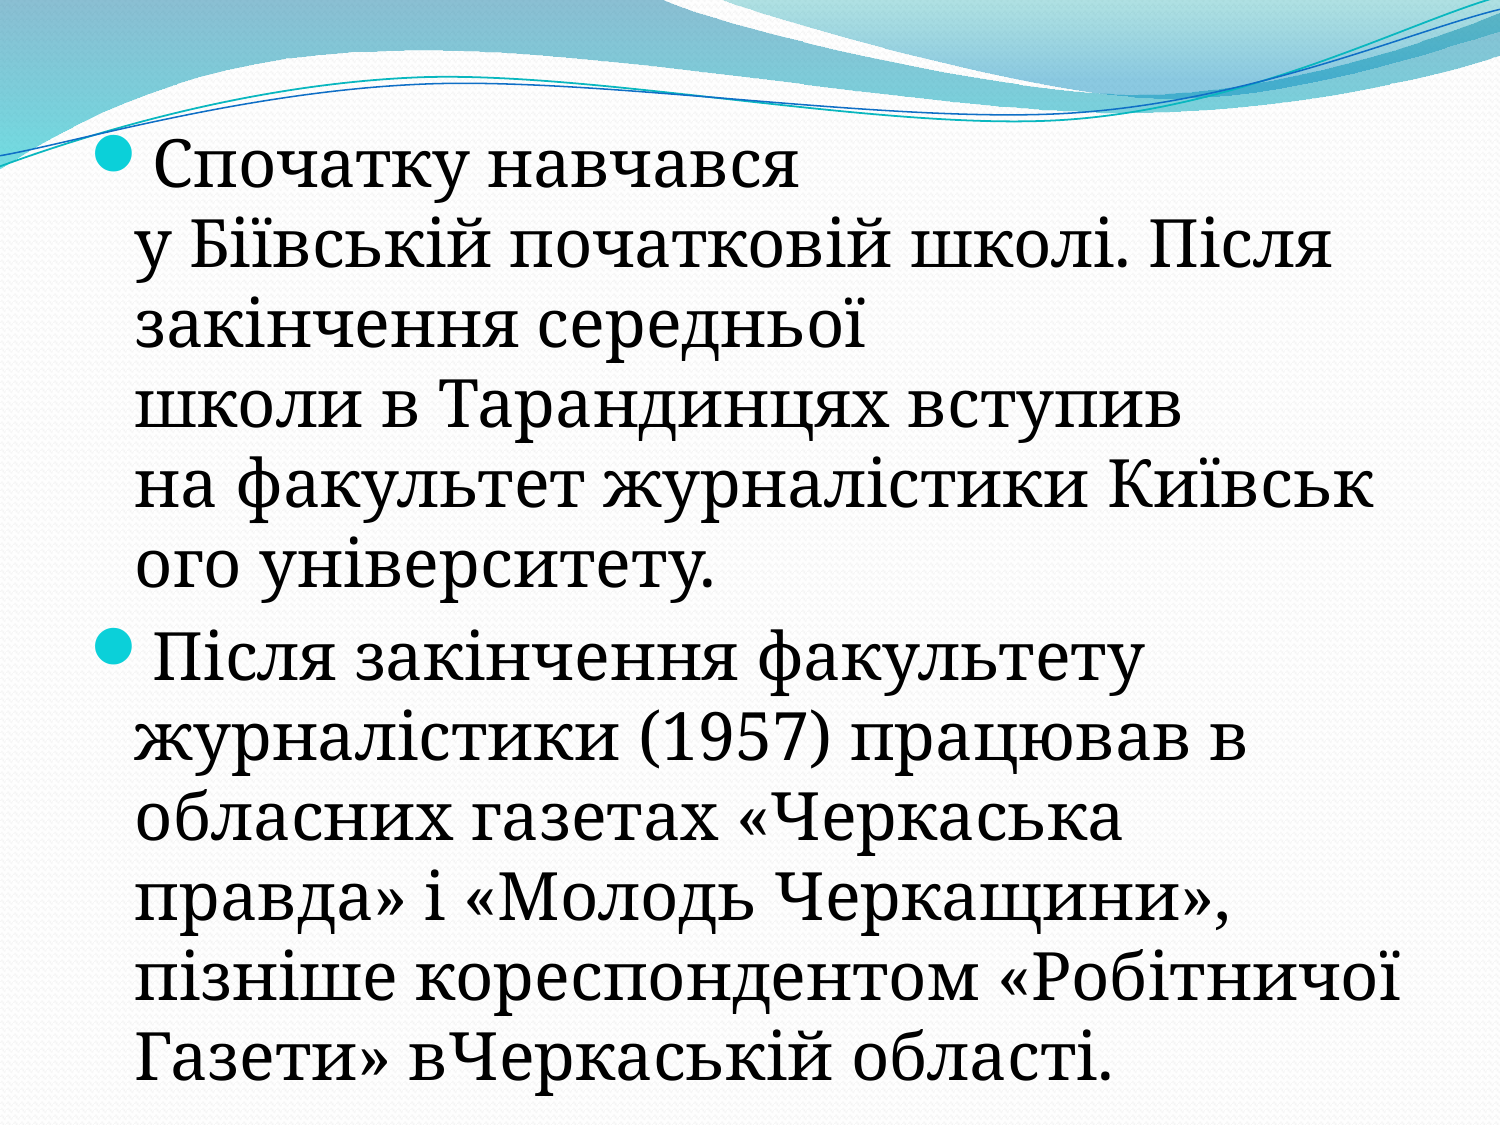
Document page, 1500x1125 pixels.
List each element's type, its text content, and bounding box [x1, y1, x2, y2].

list Спочатку навчався у Біївській початковій школі. Після закінчення середньої школи в Тарандинцях вступив на факультет журналістики Київського університету. Після закінчення факультету журналістики (1957) працював в обласних газетах «Черкаська правда» і «Молодь Черкащини», пізніше кореспондентом «Робітничої Газети» вЧеркаській області. [75, 113, 1425, 1038]
